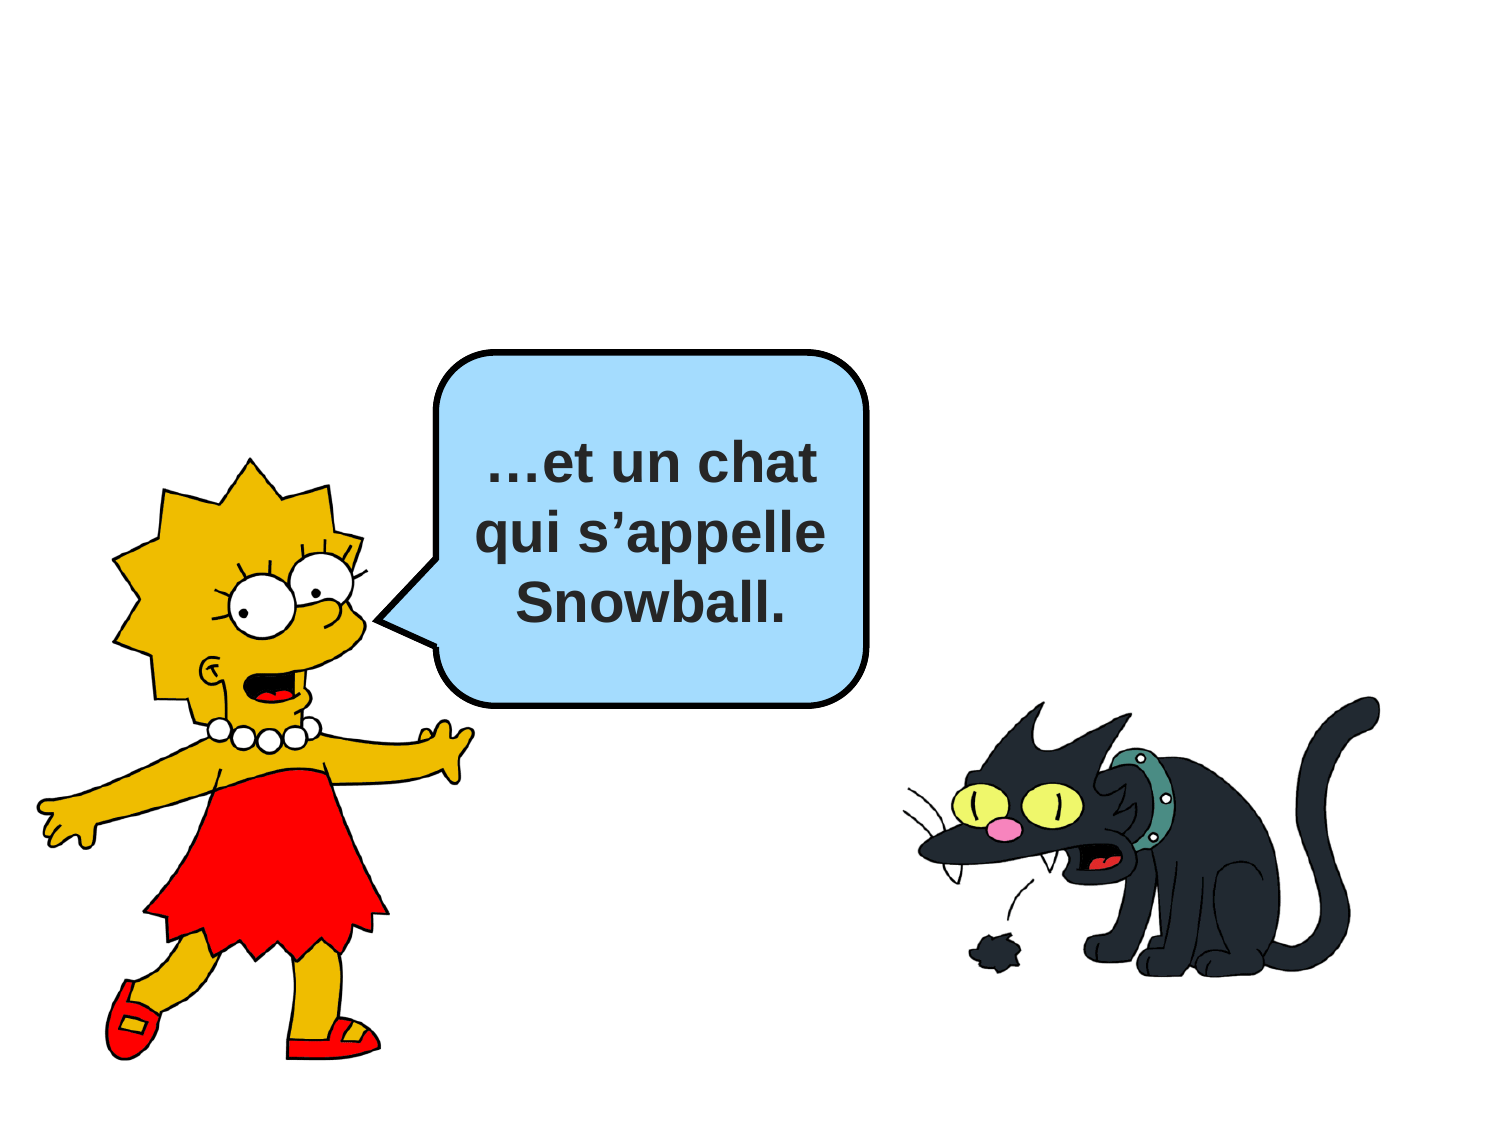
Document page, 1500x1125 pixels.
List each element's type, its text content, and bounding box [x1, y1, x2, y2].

text_box …et un chat qui s’appelle Snowball. [434, 351, 868, 707]
picture [34, 455, 478, 1070]
picture [897, 684, 1393, 983]
